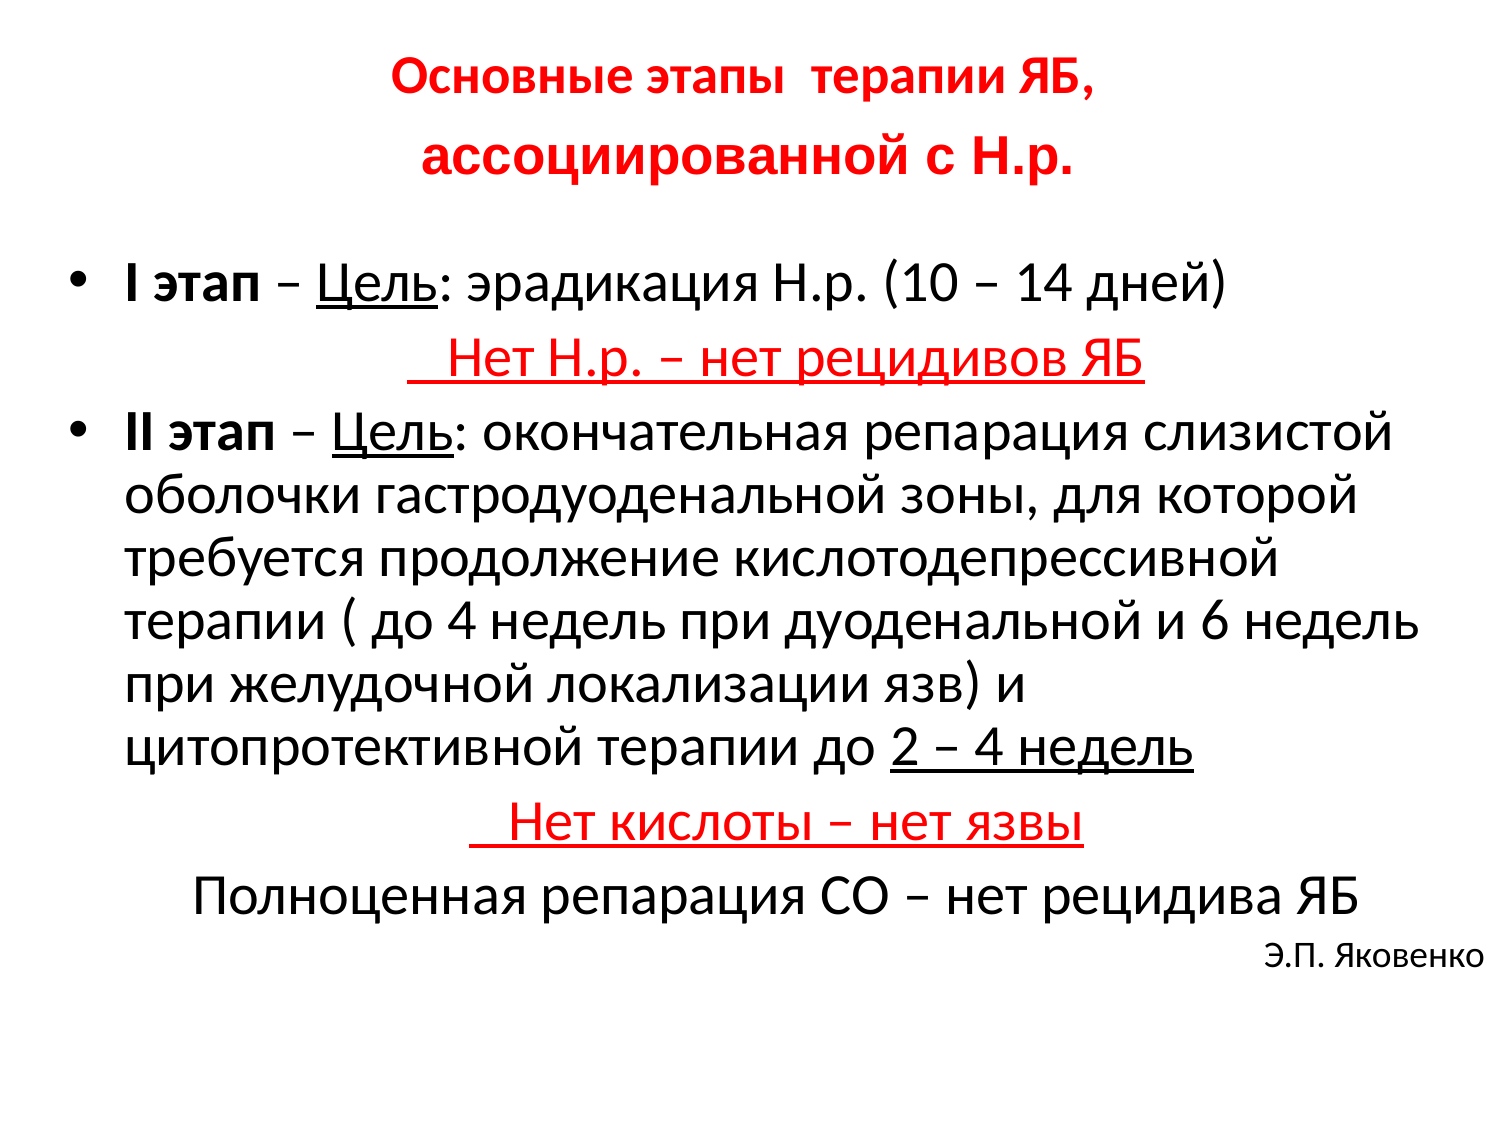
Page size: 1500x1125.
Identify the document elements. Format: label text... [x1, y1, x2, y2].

list I этап – Цель: эрадикация Н.р. (10 – 14 дней) Нет Н.р. – нет рецидивов ЯБ II этап – Цель: окончательная репарация слизистой оболочки гастродуоденальной зоны, для которой требуется продолжение кислотодепрессивной терапии ( до 4 недель при дуоденальной и 6 недель при желудочной локализации язв) и цитопротективной терапии до 2 – 4 недель Нет кислоты – нет язвы Полноценная репарация СО – нет рецидива ЯБ Э.П. Яковенко [53, 243, 1500, 1125]
title Основные этапы терапии ЯБ, ассоциированной с Н.р. [0, 31, 1500, 197]
